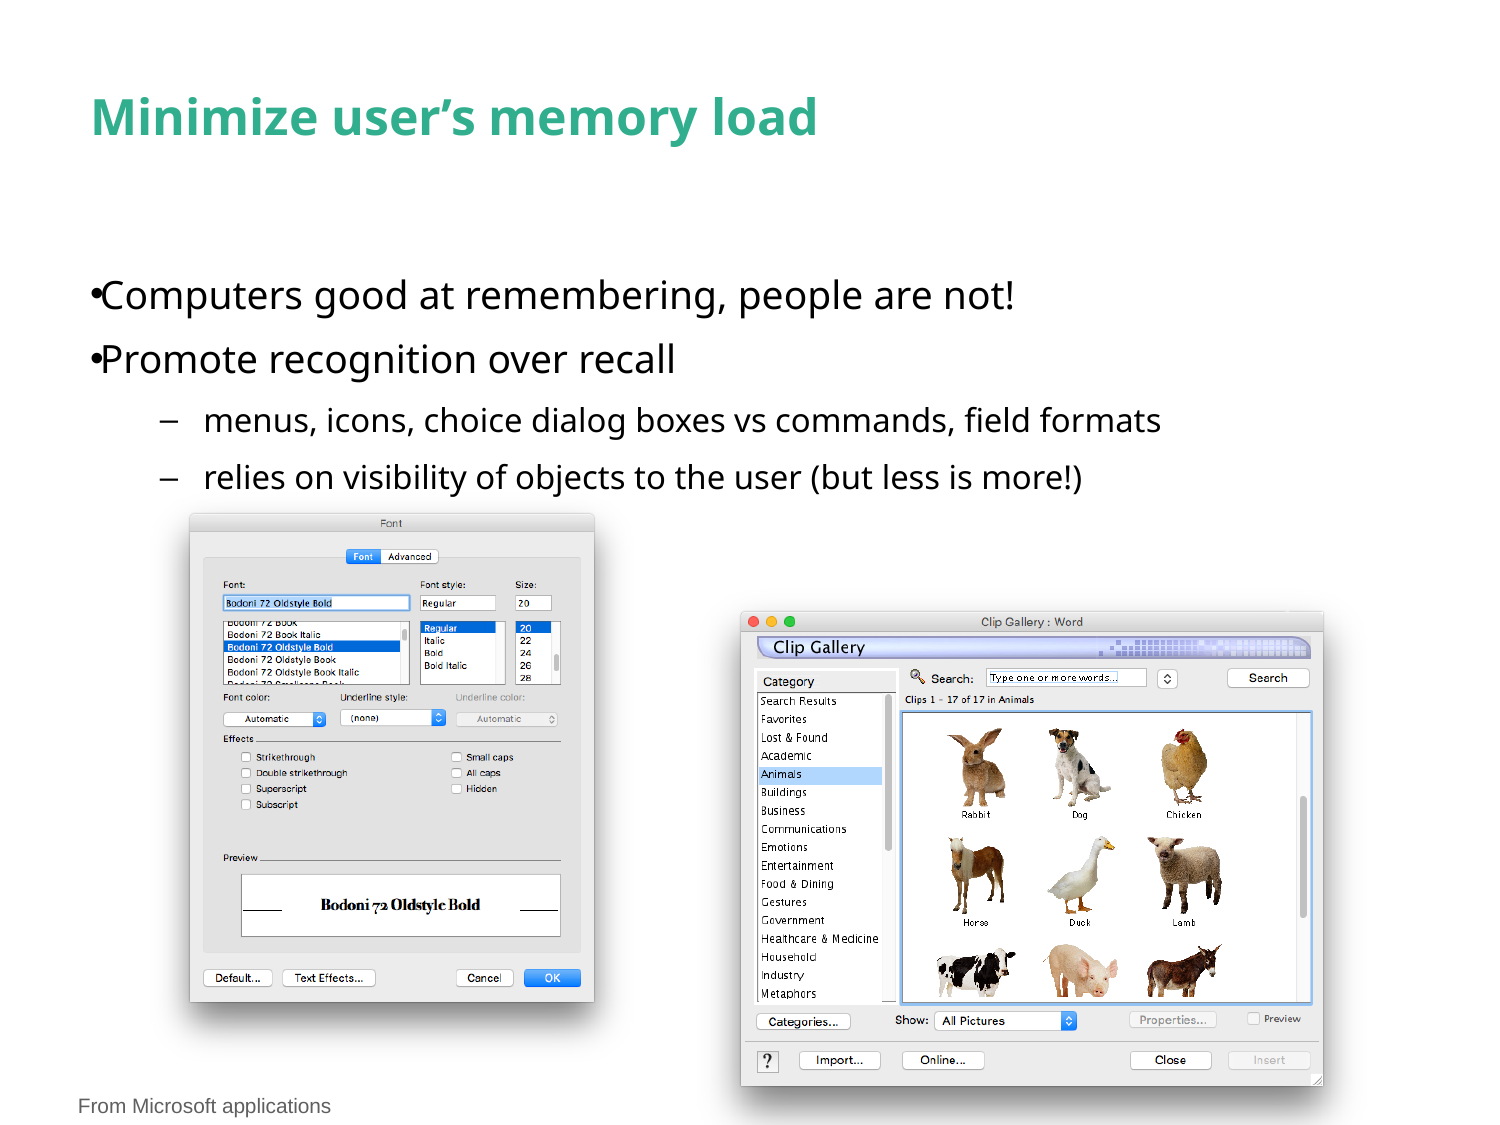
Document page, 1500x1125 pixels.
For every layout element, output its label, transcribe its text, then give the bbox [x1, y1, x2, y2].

picture [689, 582, 1375, 1125]
title Minimize user’s memory load [75, 45, 1425, 187]
picture [143, 487, 640, 1068]
text_box From Microsoft applications [62, 1084, 347, 1125]
list Computers good at remembering, people are not! Promote recognition over recall menus, icons, choice dialog boxes vs commands, field formats relies on visibility of objects to the user (but less is more!) [75, 262, 1425, 506]
